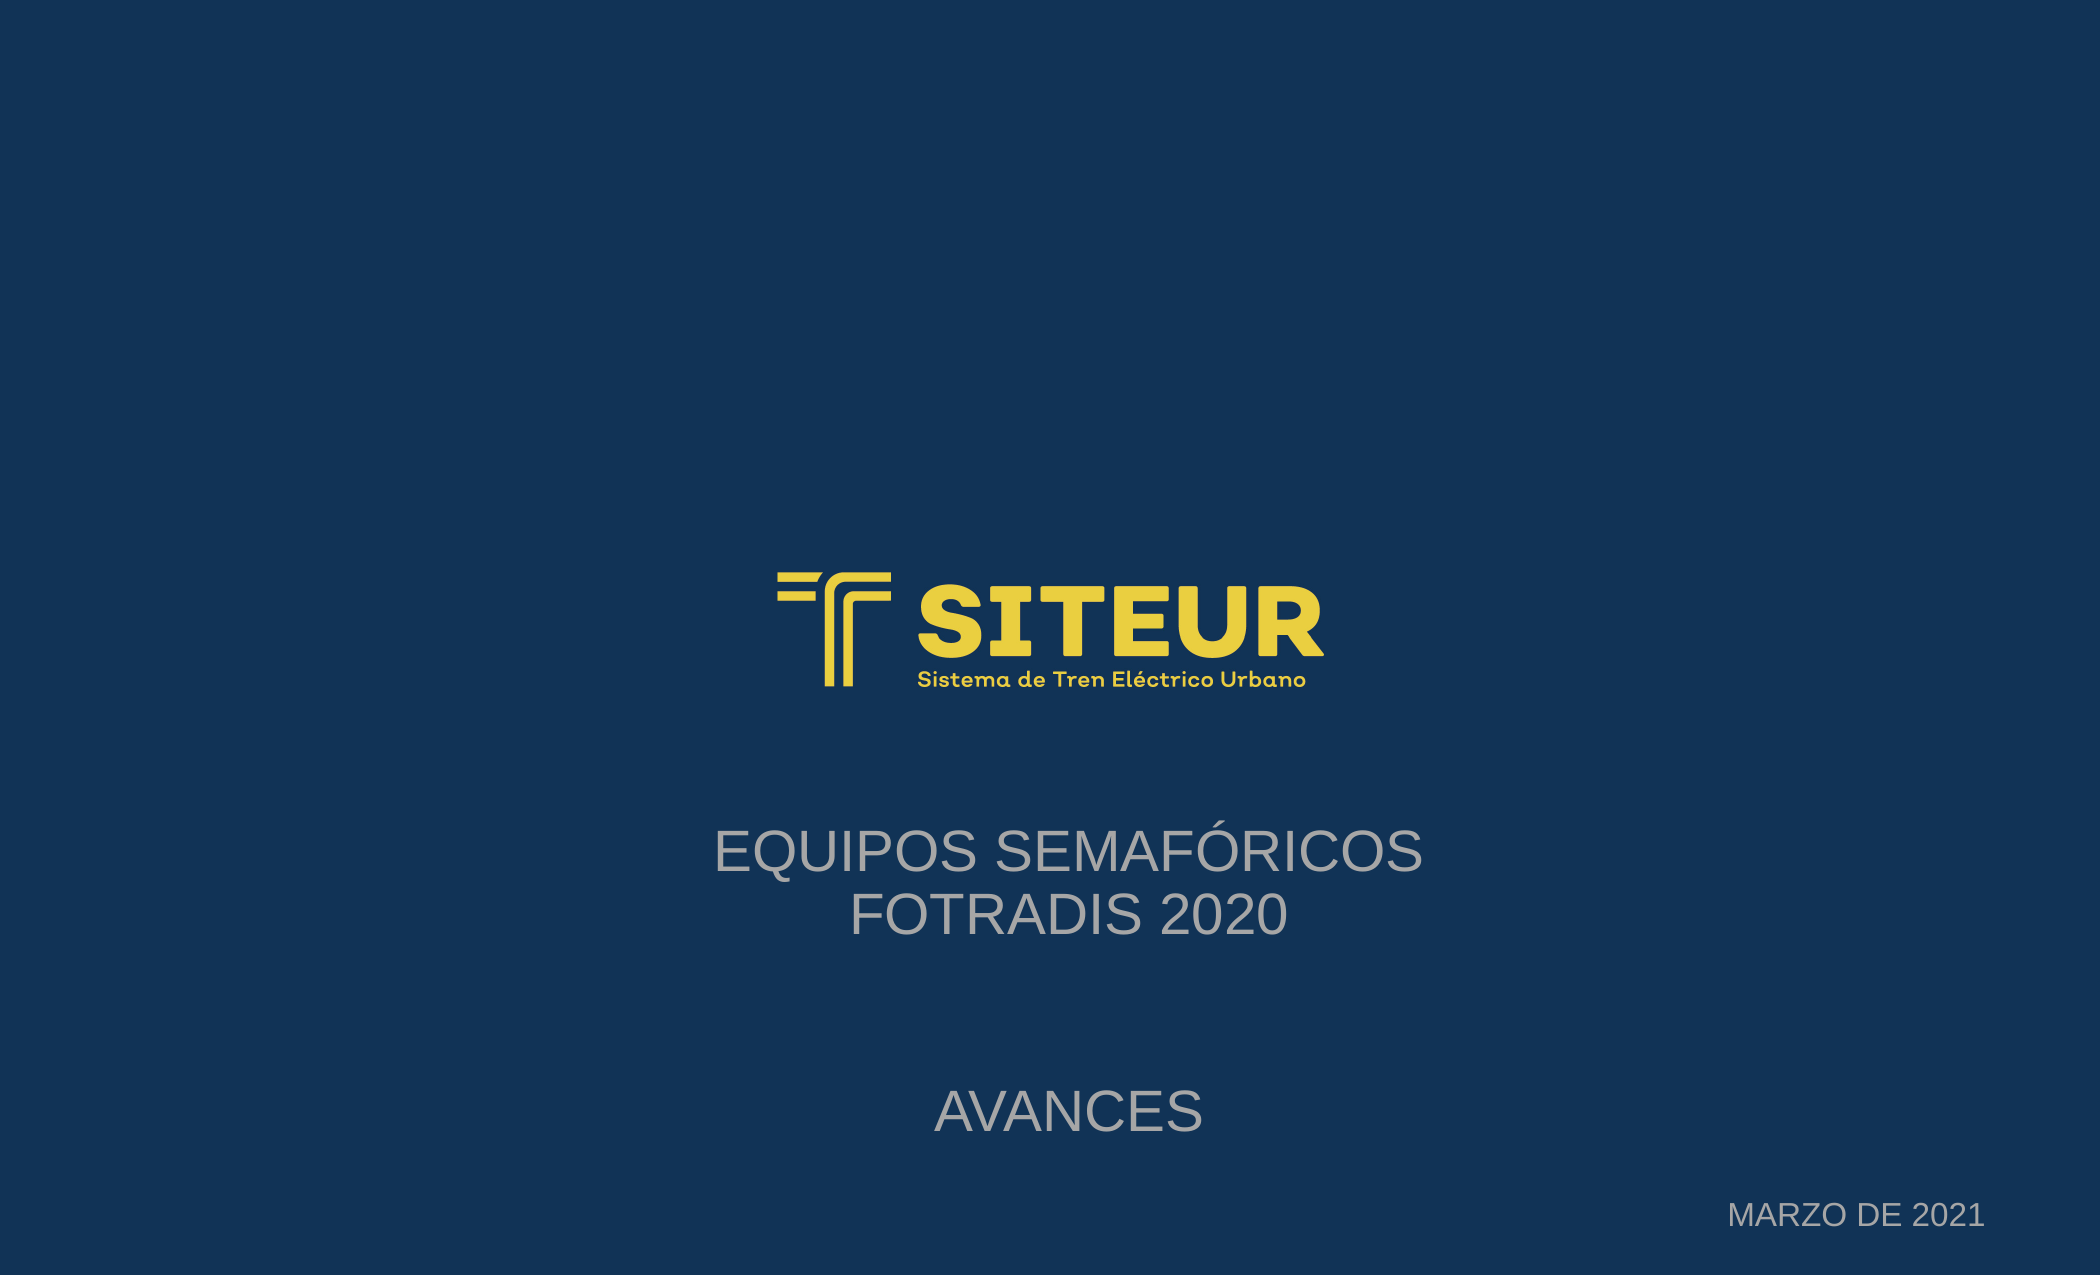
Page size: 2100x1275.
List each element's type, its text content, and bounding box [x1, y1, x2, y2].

title EQUIPOS SEMAFÓRICOS FOTRADIS 2020 [281, 785, 1857, 955]
text_box MARZO DE 2021 [1542, 1178, 2100, 1242]
text_box AVANCES [281, 982, 1857, 1152]
picture [0, 0, 2100, 1275]
